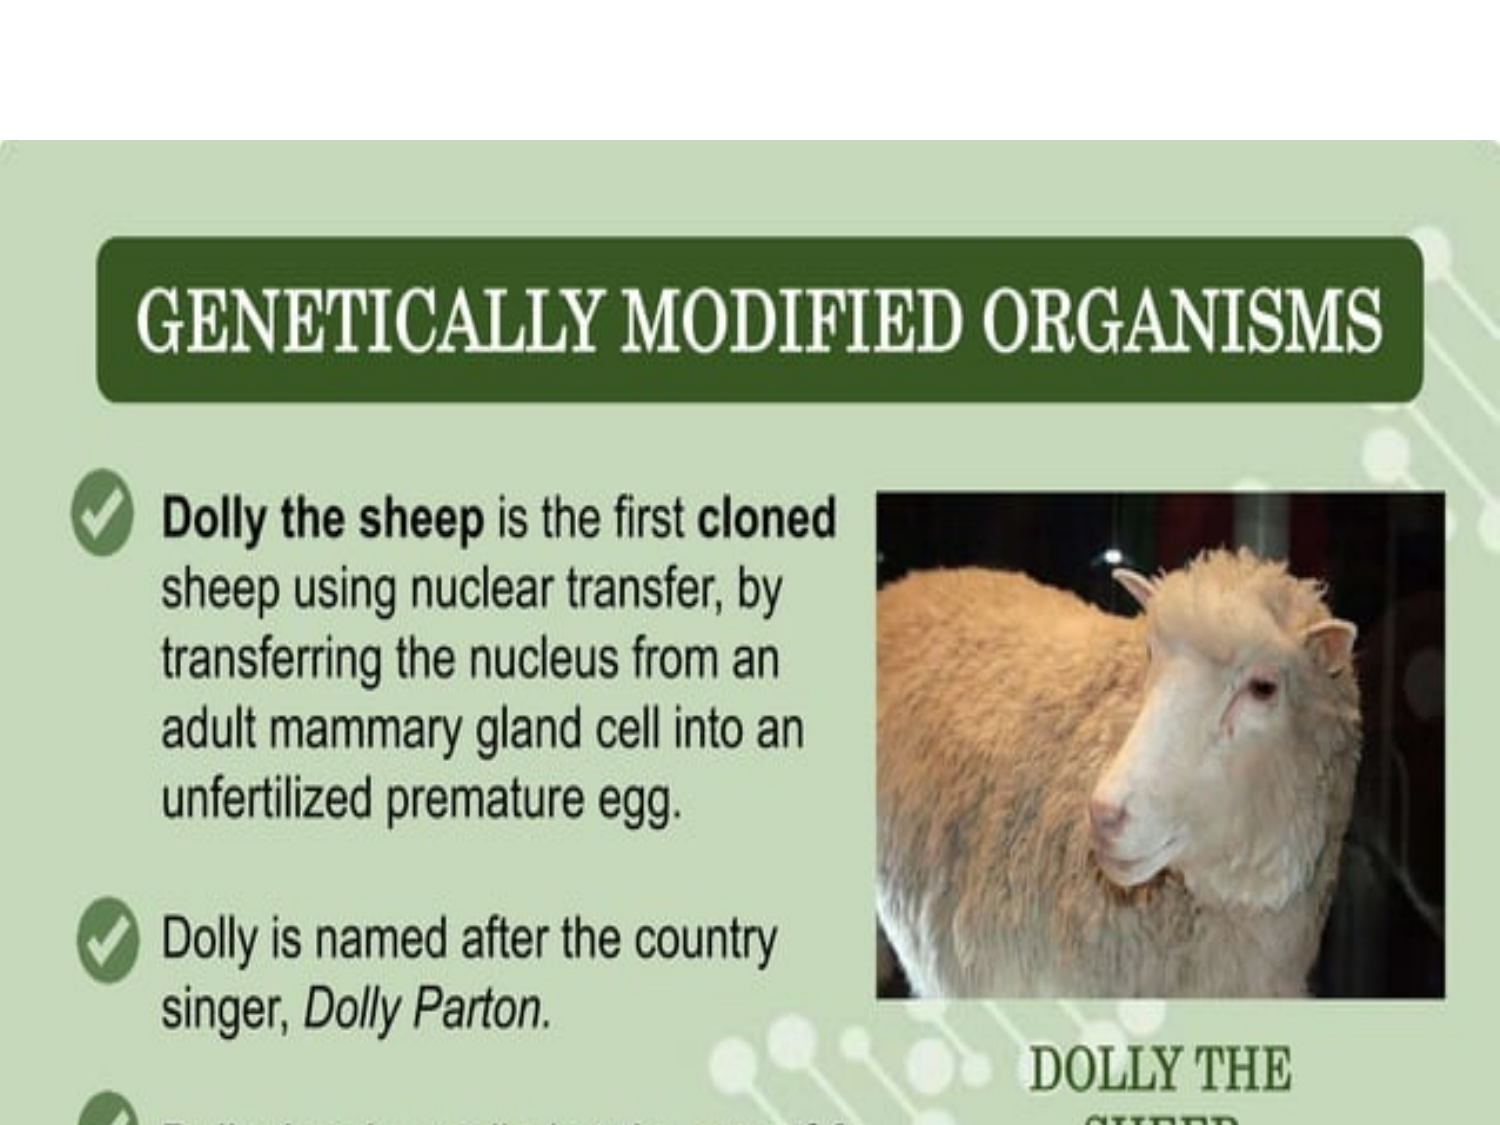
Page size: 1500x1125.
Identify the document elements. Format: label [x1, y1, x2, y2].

picture [0, 139, 1500, 1125]
